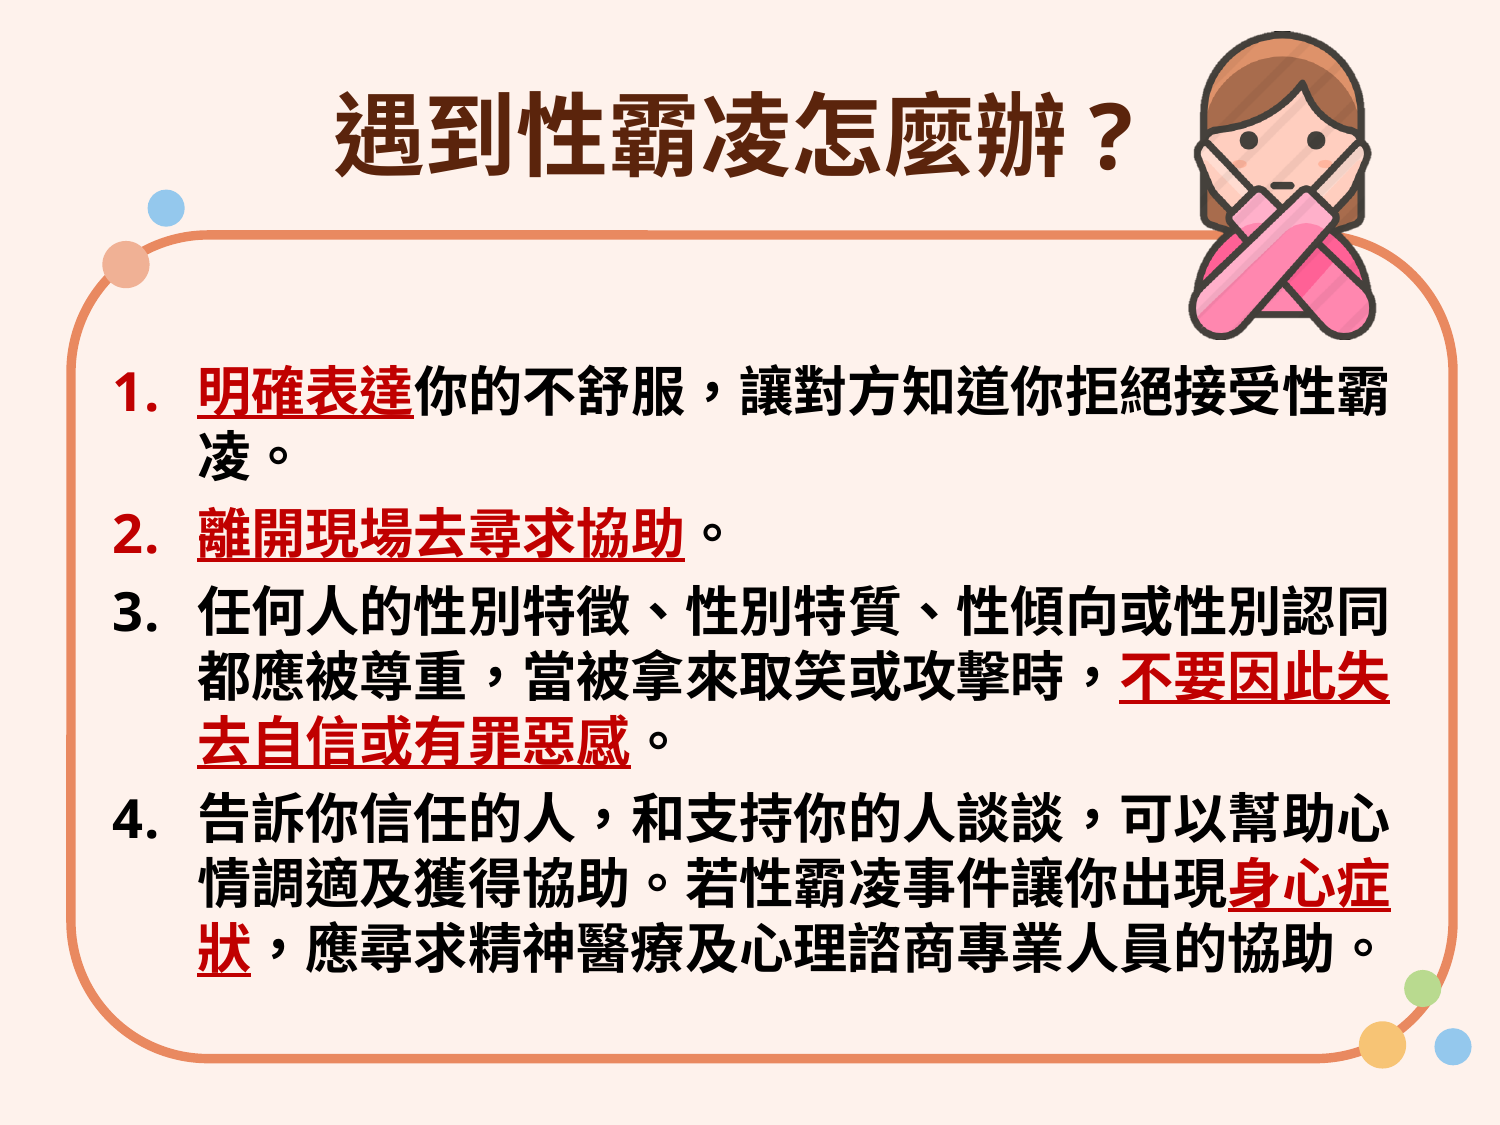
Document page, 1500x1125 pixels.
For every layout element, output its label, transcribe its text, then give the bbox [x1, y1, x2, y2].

text_box [69, 233, 1455, 1060]
text_box 遇到性霸凌怎麼辦? [318, 70, 1117, 196]
text_box [101, 239, 151, 290]
text_box [146, 188, 186, 228]
picture [1117, 31, 1426, 340]
text_box [1403, 968, 1443, 1009]
text_box [1433, 1027, 1473, 1067]
text_box [1357, 1020, 1408, 1070]
